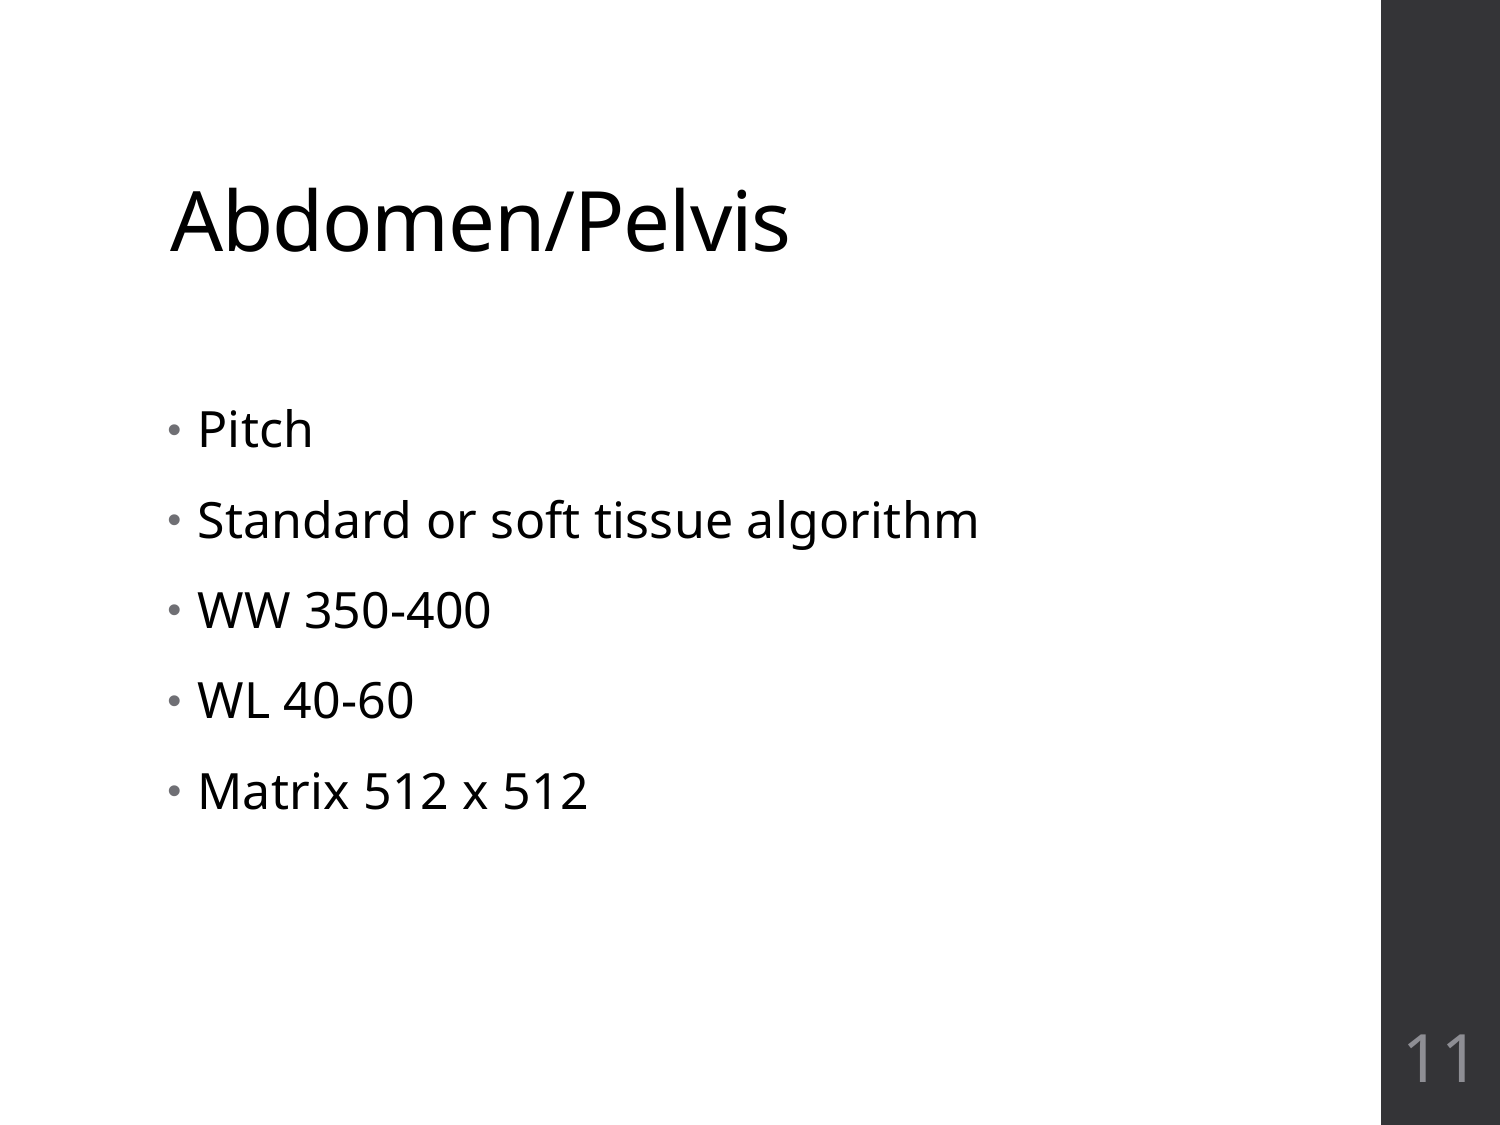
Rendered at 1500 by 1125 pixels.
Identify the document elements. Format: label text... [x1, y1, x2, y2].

title Abdomen/Pelvis [155, 59, 1348, 278]
list Pitch Standard or soft tissue algorithm WW 350-400 WL 40-60 Matrix 512 x 512 [152, 301, 1211, 1016]
slide_number 11 [1384, 1012, 1498, 1110]
